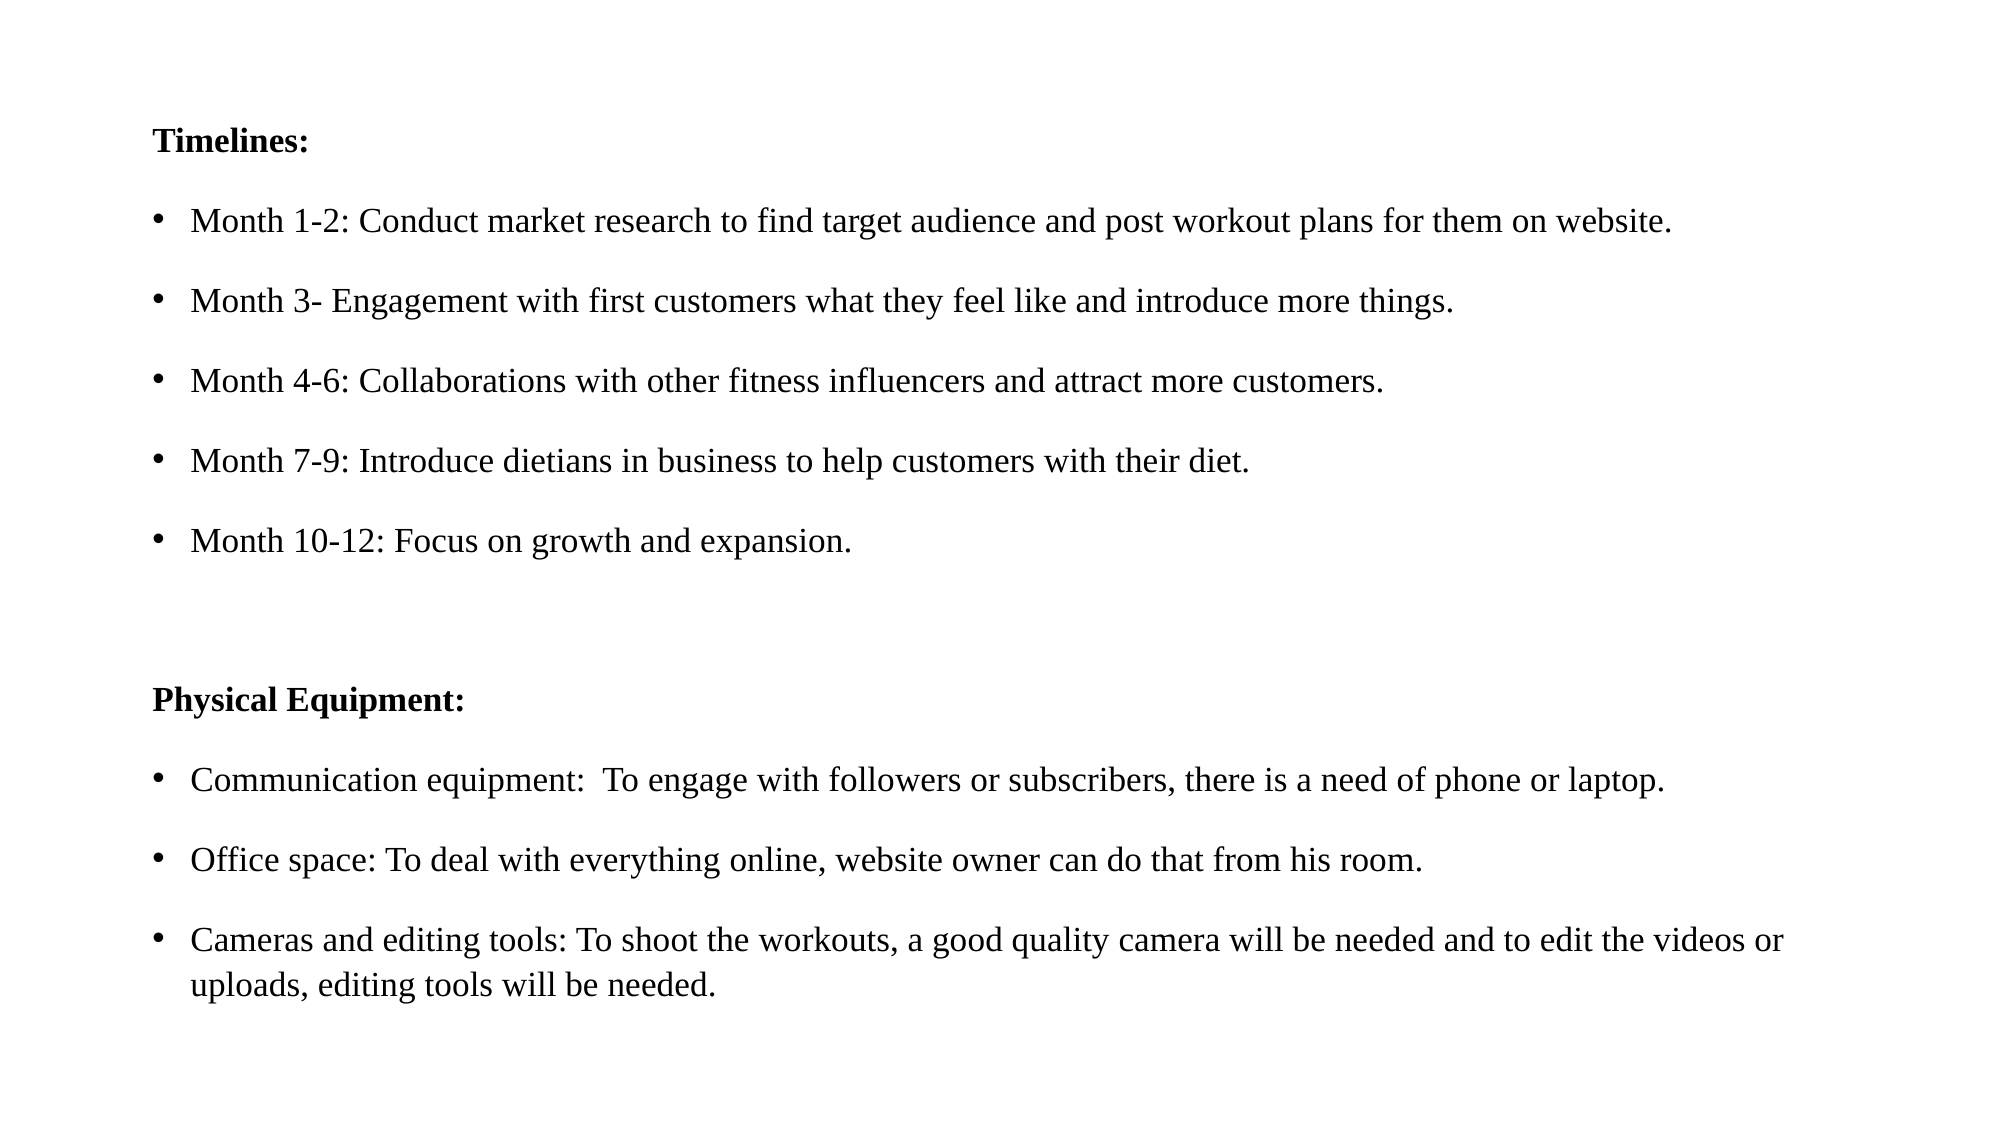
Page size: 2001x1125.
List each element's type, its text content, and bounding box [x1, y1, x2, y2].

list Timelines: Month 1-2: Conduct market research to find target audience and post workout plans for them on website. Month 3- Engagement with first customers what they feel like and introduce more things. Month 4-6: Collaborations with other fitness influencers and attract more customers. Month 7-9: Introduce dietians in business to help customers with their diet. Month 10-12: Focus on growth and expansion. Physical Equipment: Communication equipment: To engage with followers or subscribers, there is a need of phone or laptop. Office space: To deal with everything online, website owner can do that from his room. Cameras and editing tools: To shoot the workouts, a good quality camera will be needed and to edit the videos or uploads, editing tools will be needed. [137, 29, 1863, 1014]
